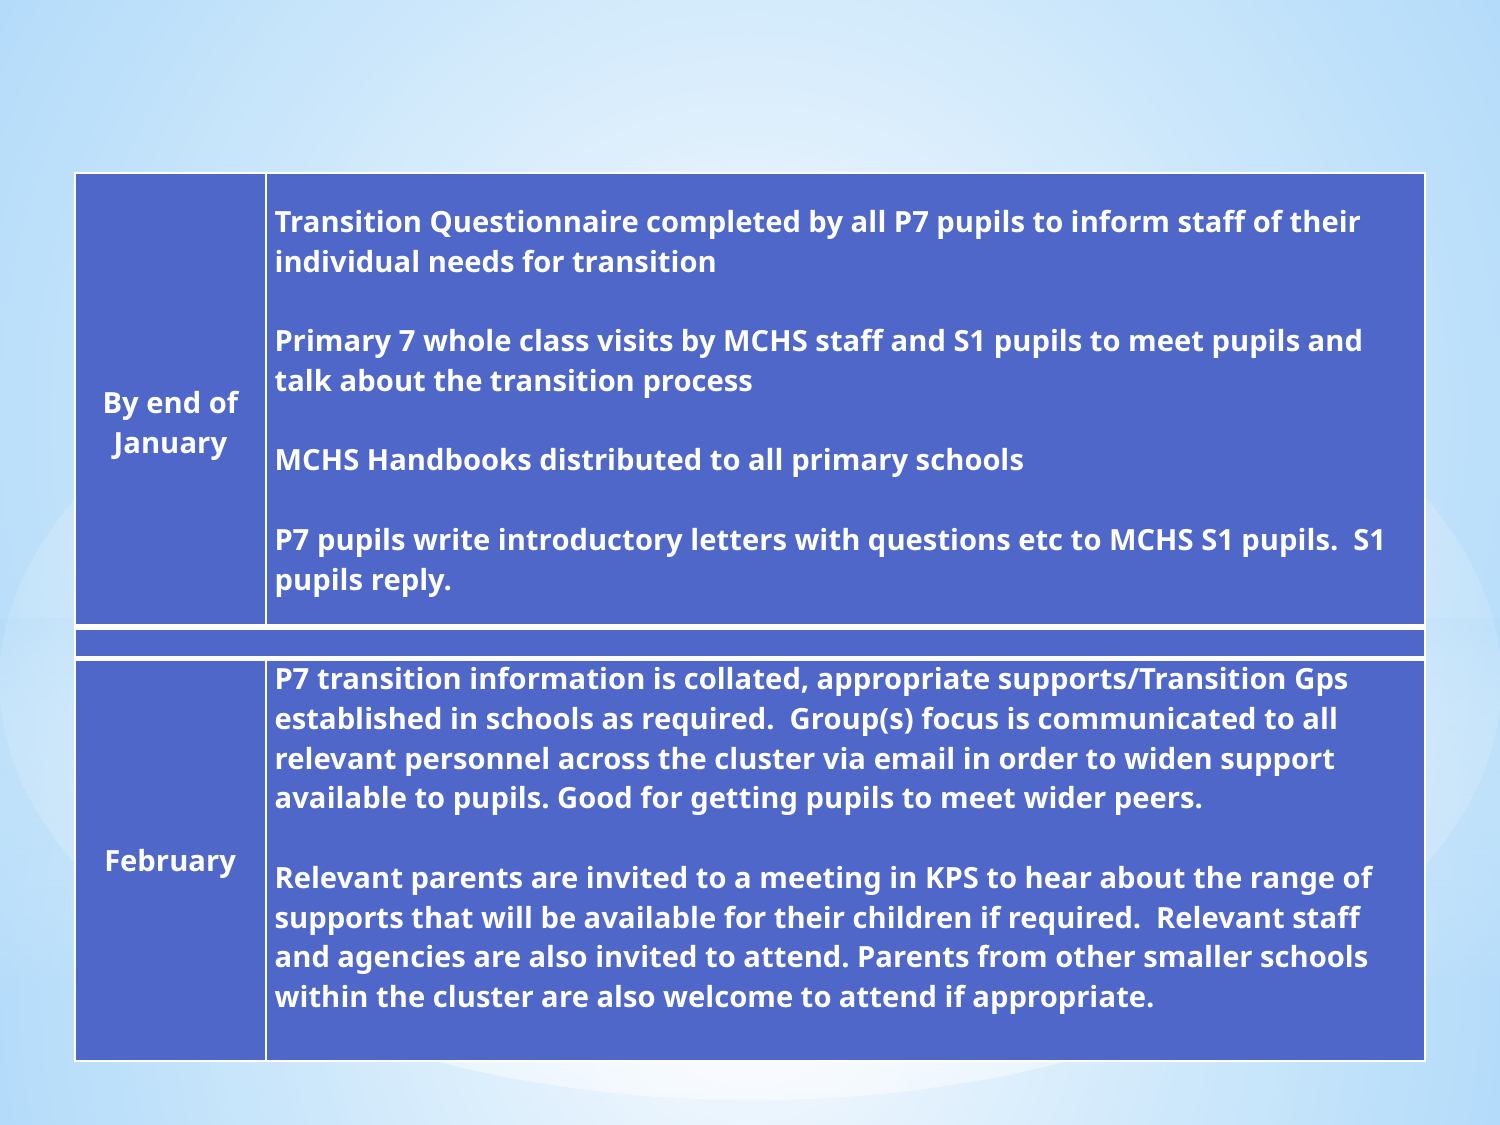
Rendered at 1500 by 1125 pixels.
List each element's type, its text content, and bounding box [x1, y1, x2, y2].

table_cell February [76, 661, 265, 1060]
table_cell [76, 630, 1424, 656]
table_header Transition Questionnaire completed by all P7 pupils to inform staff of their individual needs for transition Primary 7 whole class visits by MCHS staff and S1 pupils to meet pupils and talk about the transition process MCHS Handbooks distributed to all primary schools P7 pupils write introductory letters with questions etc to MCHS S1 pupils. S1 pupils reply. [267, 174, 1424, 624]
table_header By end of January [76, 174, 265, 624]
table_cell P7 transition information is collated, appropriate supports/Transition Gps established in schools as required. Group(s) focus is communicated to all relevant personnel across the cluster via email in order to widen support available to pupils. Good for getting pupils to meet wider peers. Relevant parents are invited to a meeting in KPS to hear about the range of supports that will be available for their children if required. Relevant staff and agencies are also invited to attend. Parents from other smaller schools within the cluster are also welcome to attend if appropriate. [267, 661, 1424, 1060]
